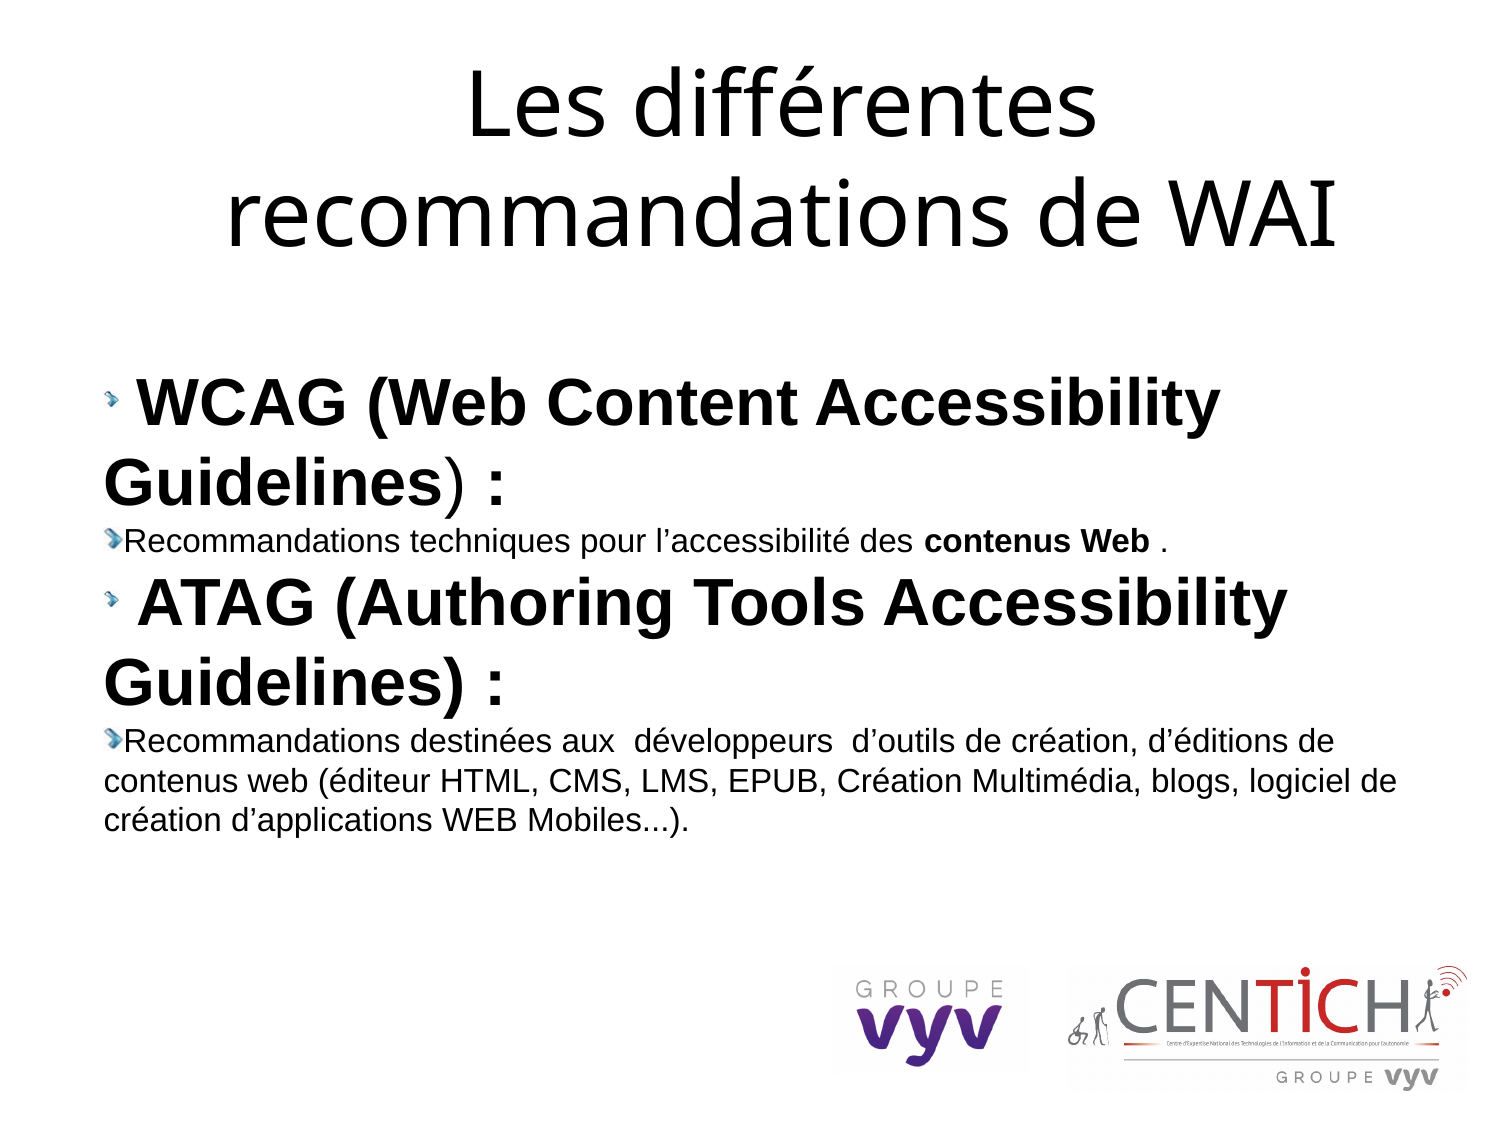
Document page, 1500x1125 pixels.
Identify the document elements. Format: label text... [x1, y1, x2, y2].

picture [103, 727, 124, 751]
picture [103, 527, 124, 551]
picture [103, 590, 119, 608]
picture [103, 390, 119, 408]
subtitle WCAG (Web Content Accessibility Guidelines) : Recommandations techniques pour l’accessibilité des contenus Web . ATAG (Authoring Tools Accessibility Guidelines) : Recommandations destinées aux développeurs d’outils de création, d’éditions de contenus web (éditeur HTML, CMS, LMS, EPUB, Création Multimédia, blogs, logiciel de création d’applications WEB Mobiles...). [88, 351, 1429, 941]
picture [1068, 966, 1467, 1091]
title Les différentes recommandations de WAI [64, 31, 1500, 279]
picture [832, 966, 1030, 1073]
